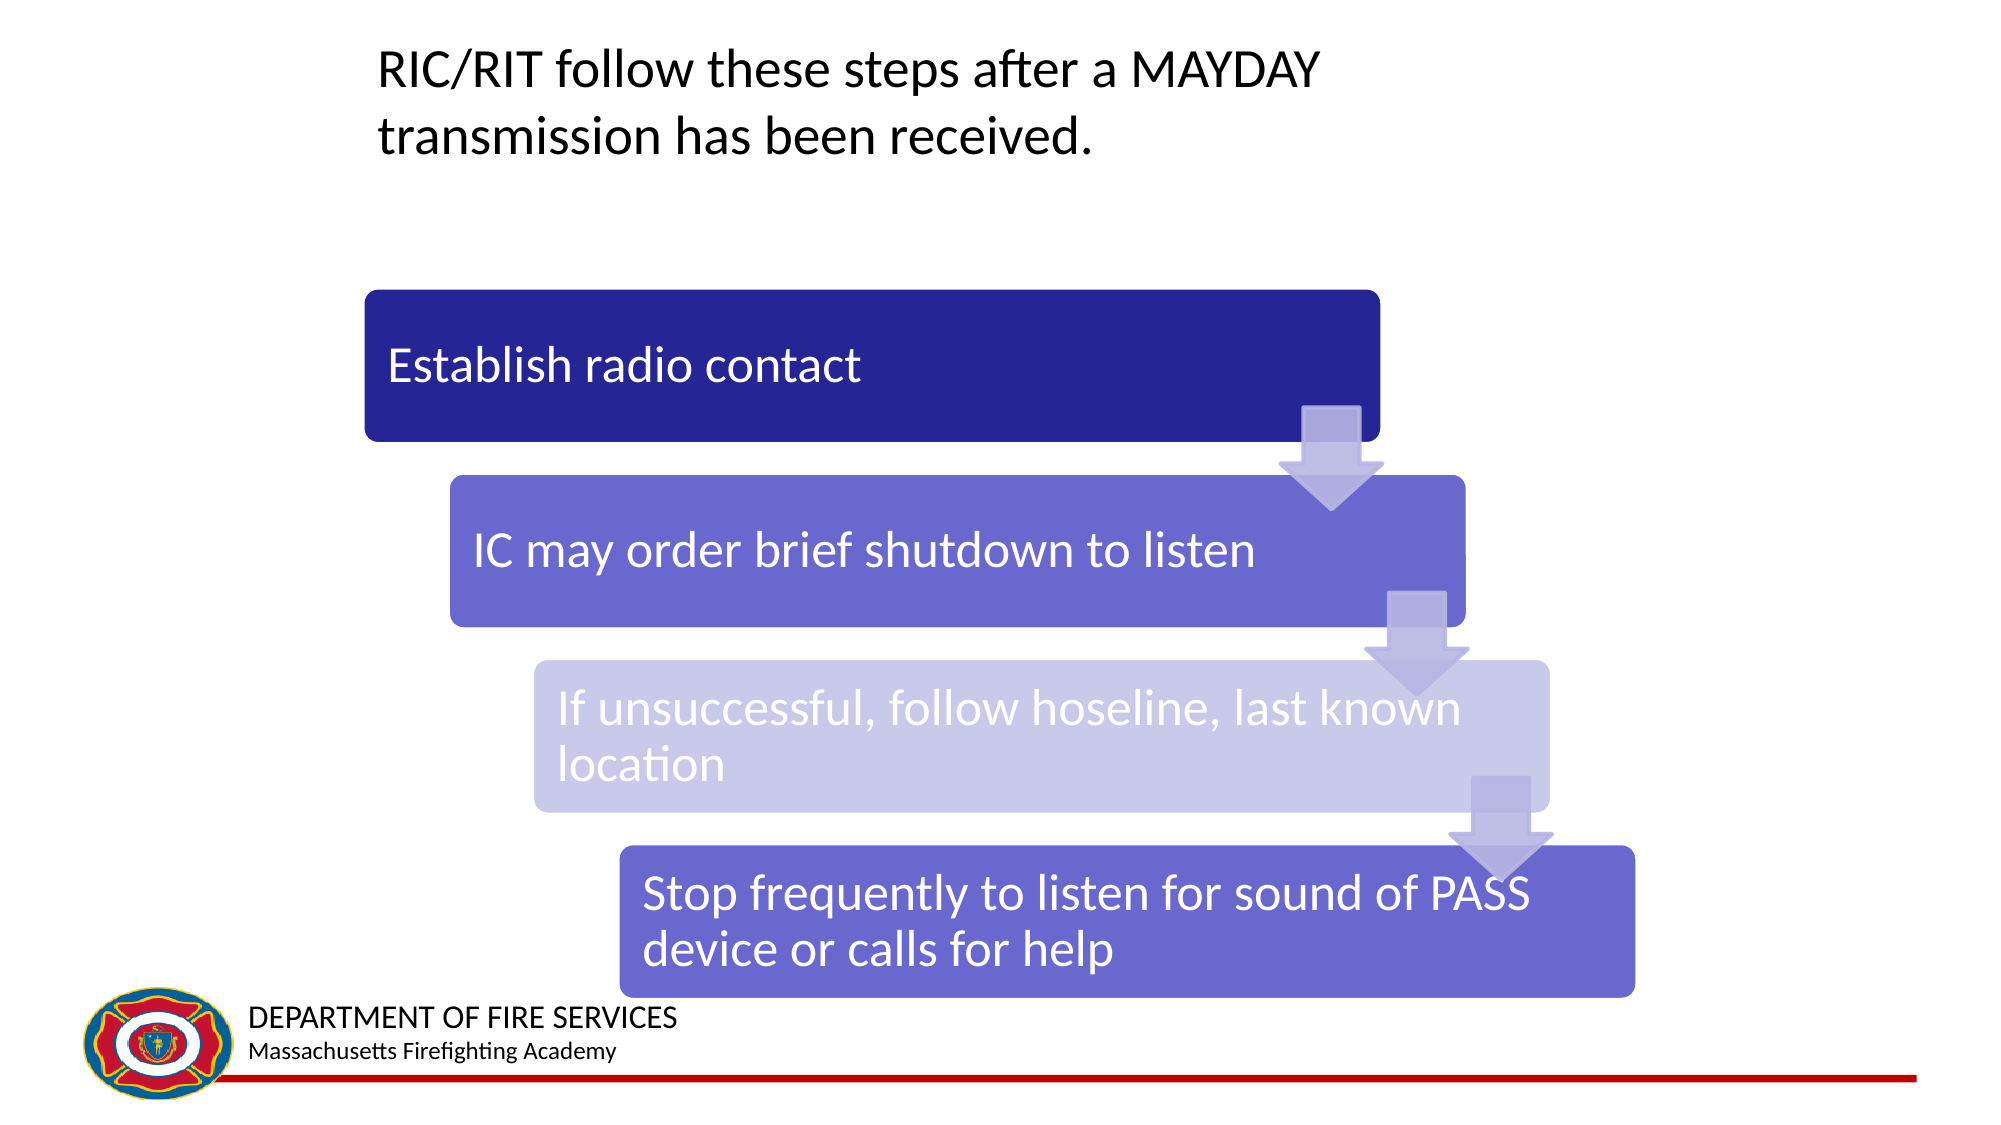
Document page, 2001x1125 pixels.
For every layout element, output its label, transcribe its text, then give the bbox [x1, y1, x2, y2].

title RIC/RIT follow these steps after a MAYDAY transmission has been received. [362, 24, 1463, 175]
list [362, 287, 1638, 1001]
picture [83, 987, 234, 1100]
